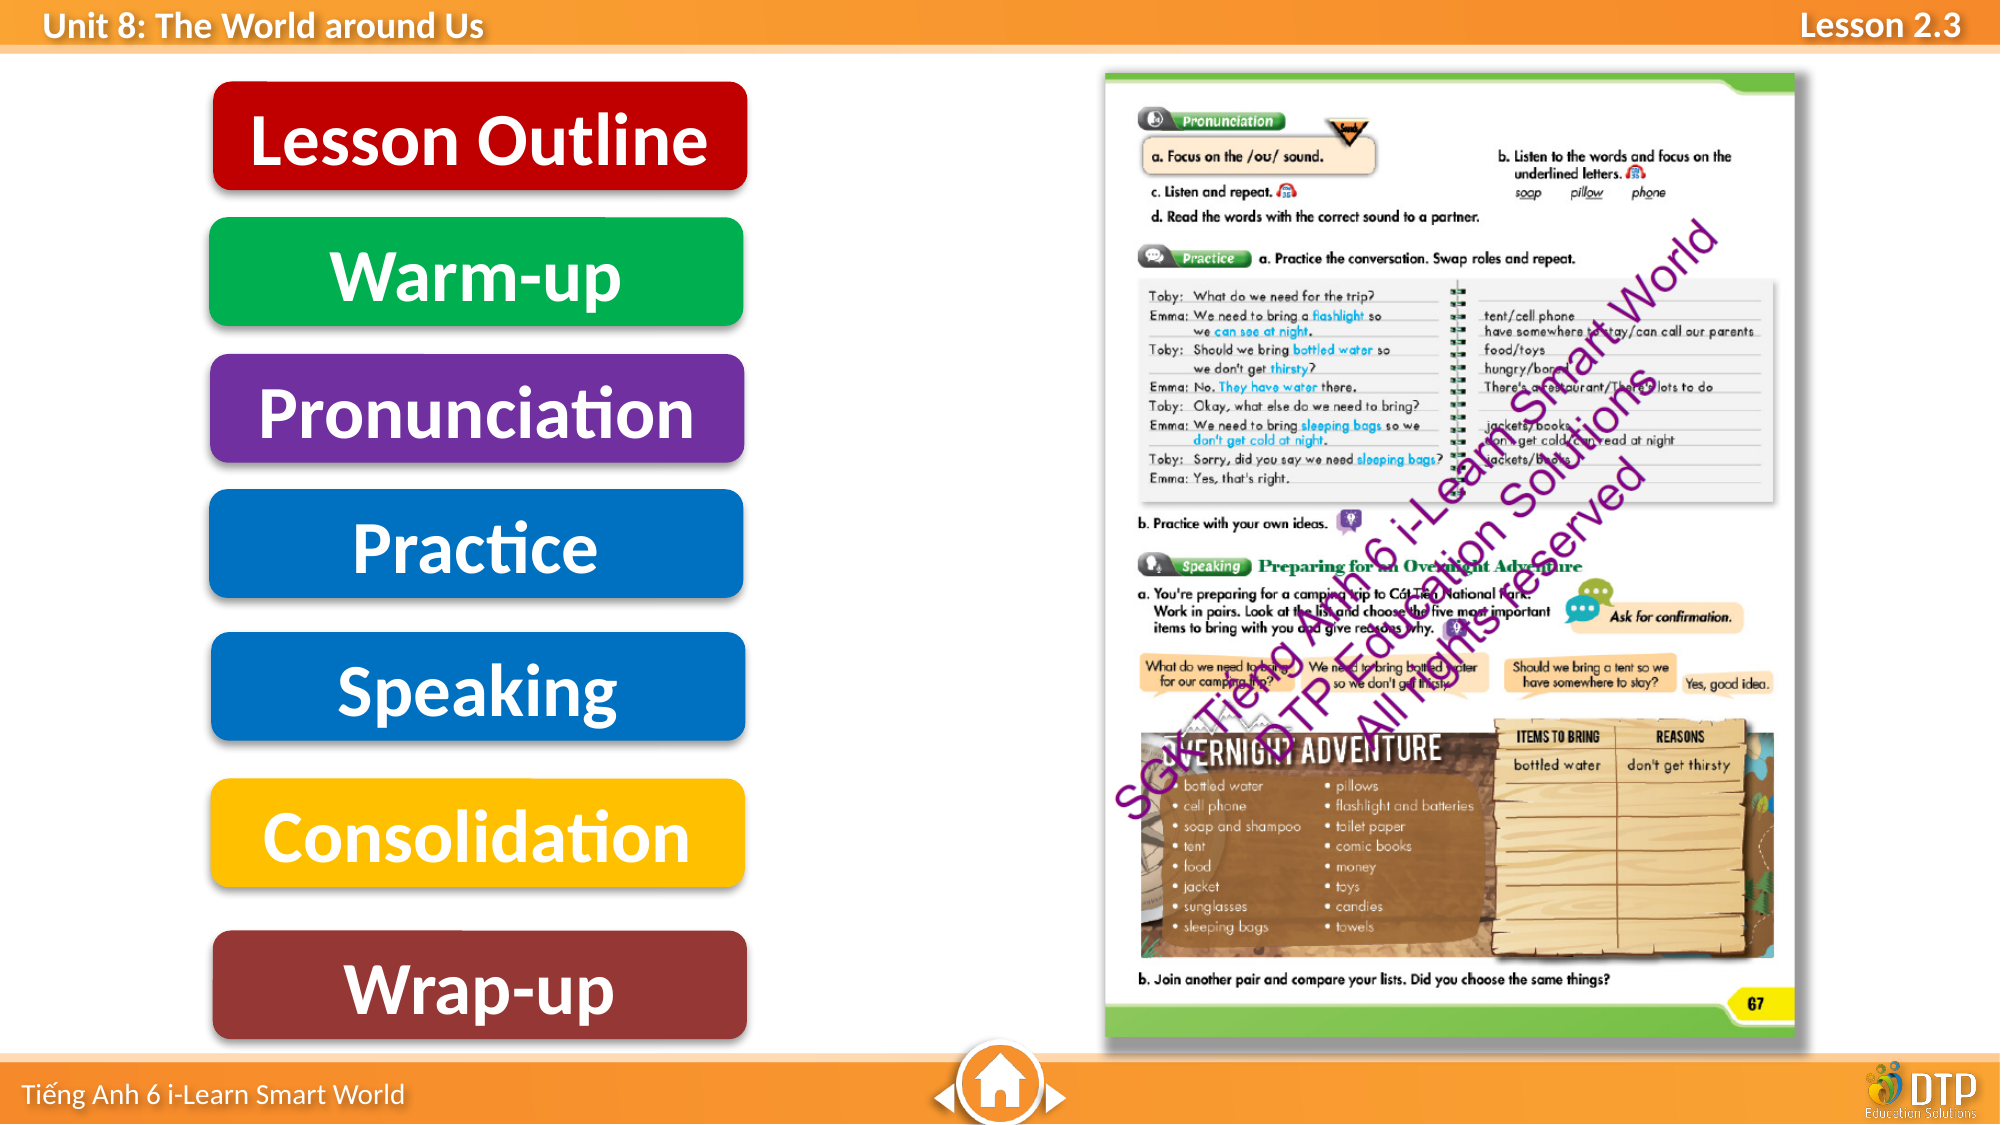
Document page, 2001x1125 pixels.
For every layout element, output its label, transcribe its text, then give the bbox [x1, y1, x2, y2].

text_box Wrap-up [210, 928, 750, 1042]
text_box Warm-up [207, 215, 746, 329]
text_box Consolidation [208, 776, 747, 890]
text_box Lesson Outline [211, 79, 750, 193]
text_box Pronunciation [208, 351, 747, 465]
picture [0, 0, 2000, 1125]
text_box Speaking [209, 629, 748, 743]
text_box Practice [207, 487, 746, 600]
